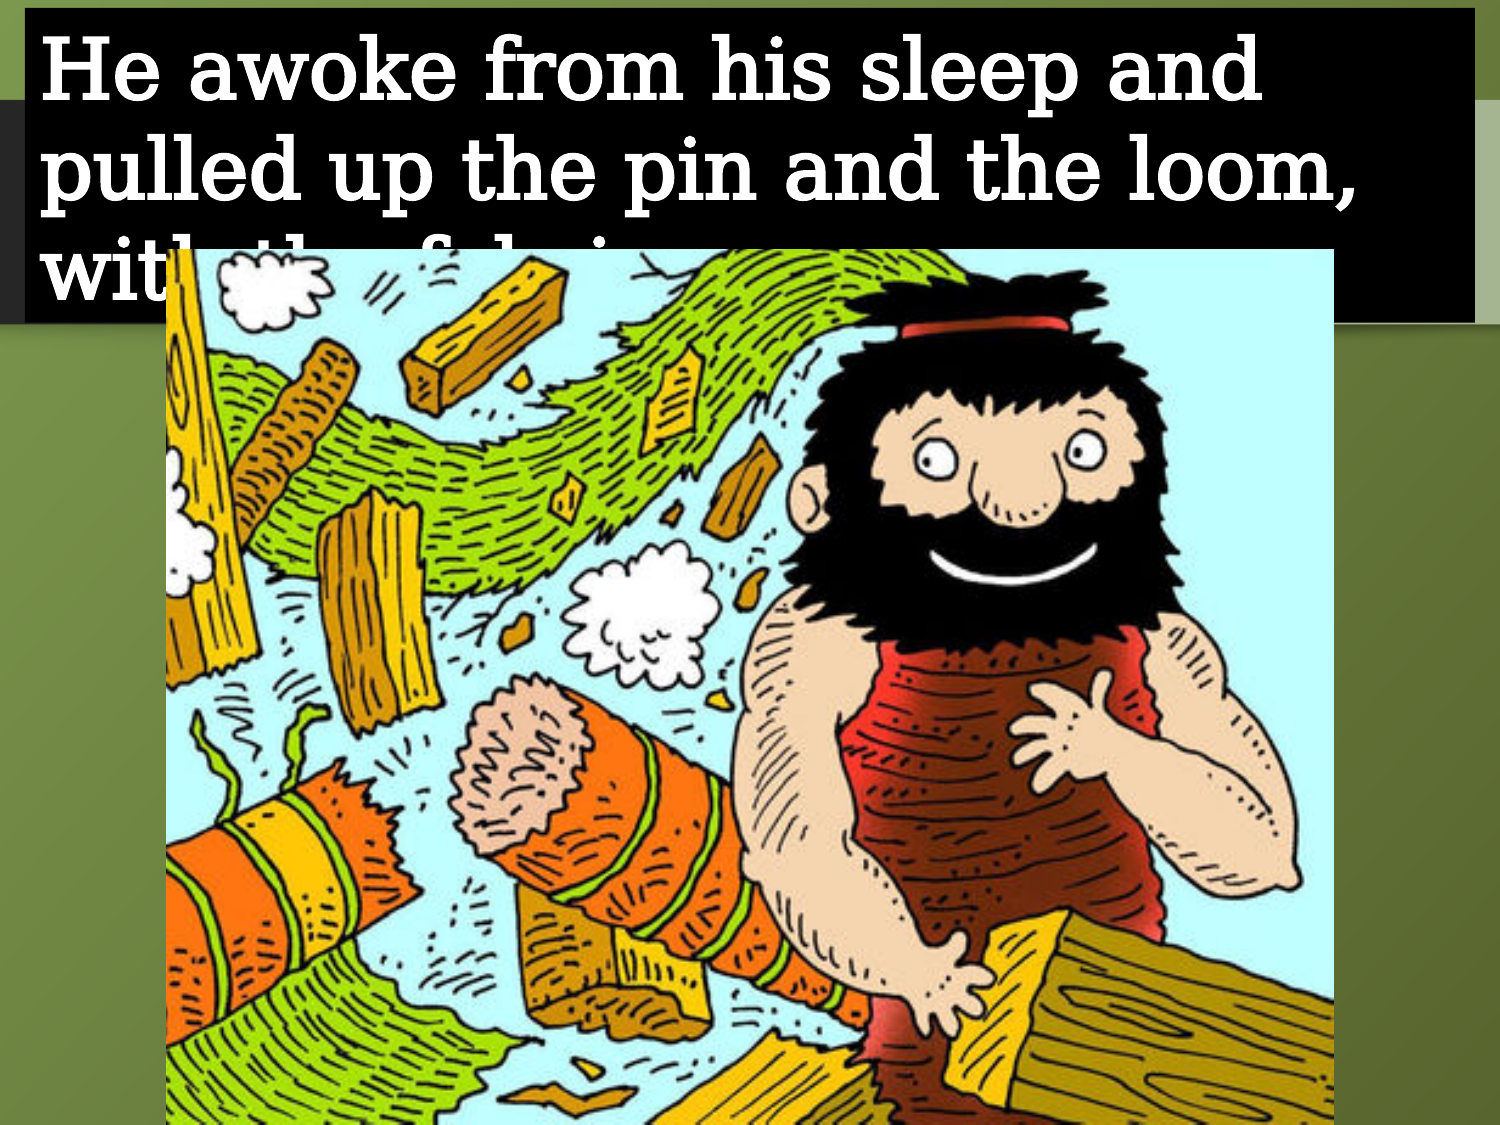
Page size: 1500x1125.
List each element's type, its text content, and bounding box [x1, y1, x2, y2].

text_box He awoke from his sleep and pulled up the pin and the loom, with the fabric. [24, 7, 1475, 323]
picture [0, 249, 1500, 1125]
